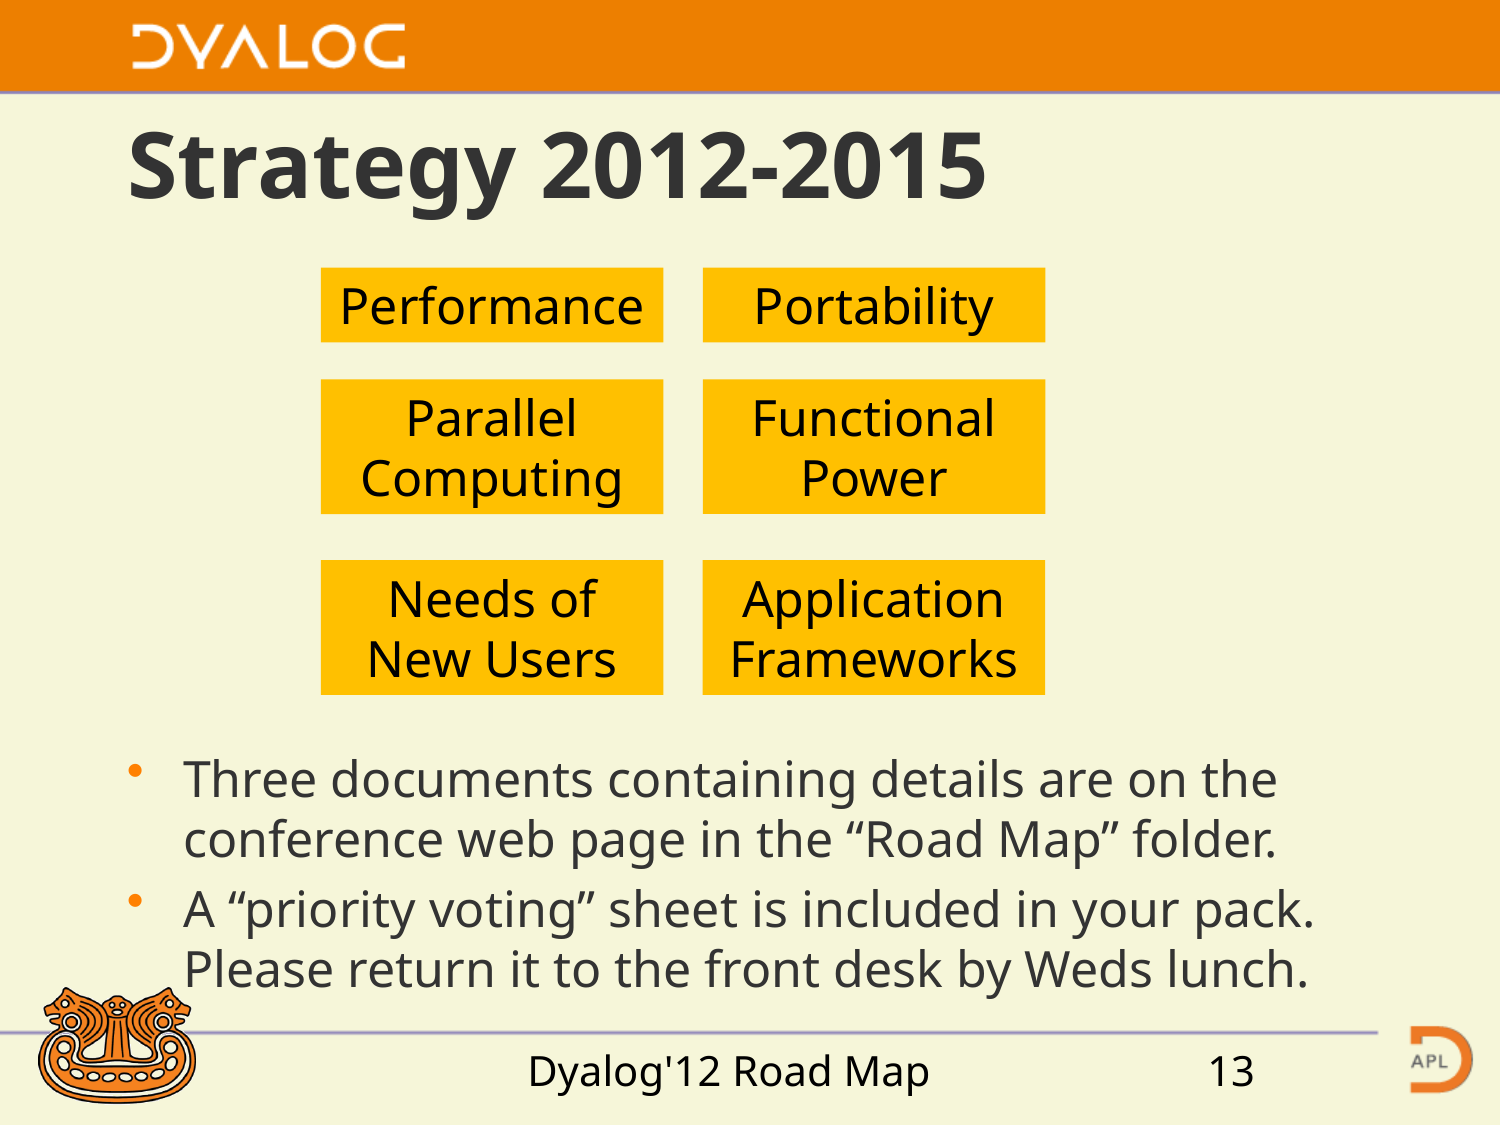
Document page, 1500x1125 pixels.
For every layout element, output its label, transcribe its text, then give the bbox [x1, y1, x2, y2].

picture [0, 0, 1500, 1125]
text_box Needs of New Users [320, 560, 664, 695]
title Strategy 2012-2015 [112, 99, 1388, 288]
slide_number 13 [1074, 1037, 1388, 1113]
footer Dyalog'12 Road Map [512, 1037, 988, 1113]
text_box Functional Power [702, 379, 1046, 514]
text_box Application Frameworks [702, 560, 1046, 695]
list Three documents containing details are on the conference web page in the “Road Map” folder. A “priority voting” sheet is included in your pack. Please return it to the front desk by Weds lunch. [112, 739, 1412, 978]
slide_number [112, 1037, 425, 1113]
text_box Performance [320, 267, 664, 343]
text_box Parallel Computing [320, 379, 664, 515]
text_box Portability [702, 267, 1046, 343]
